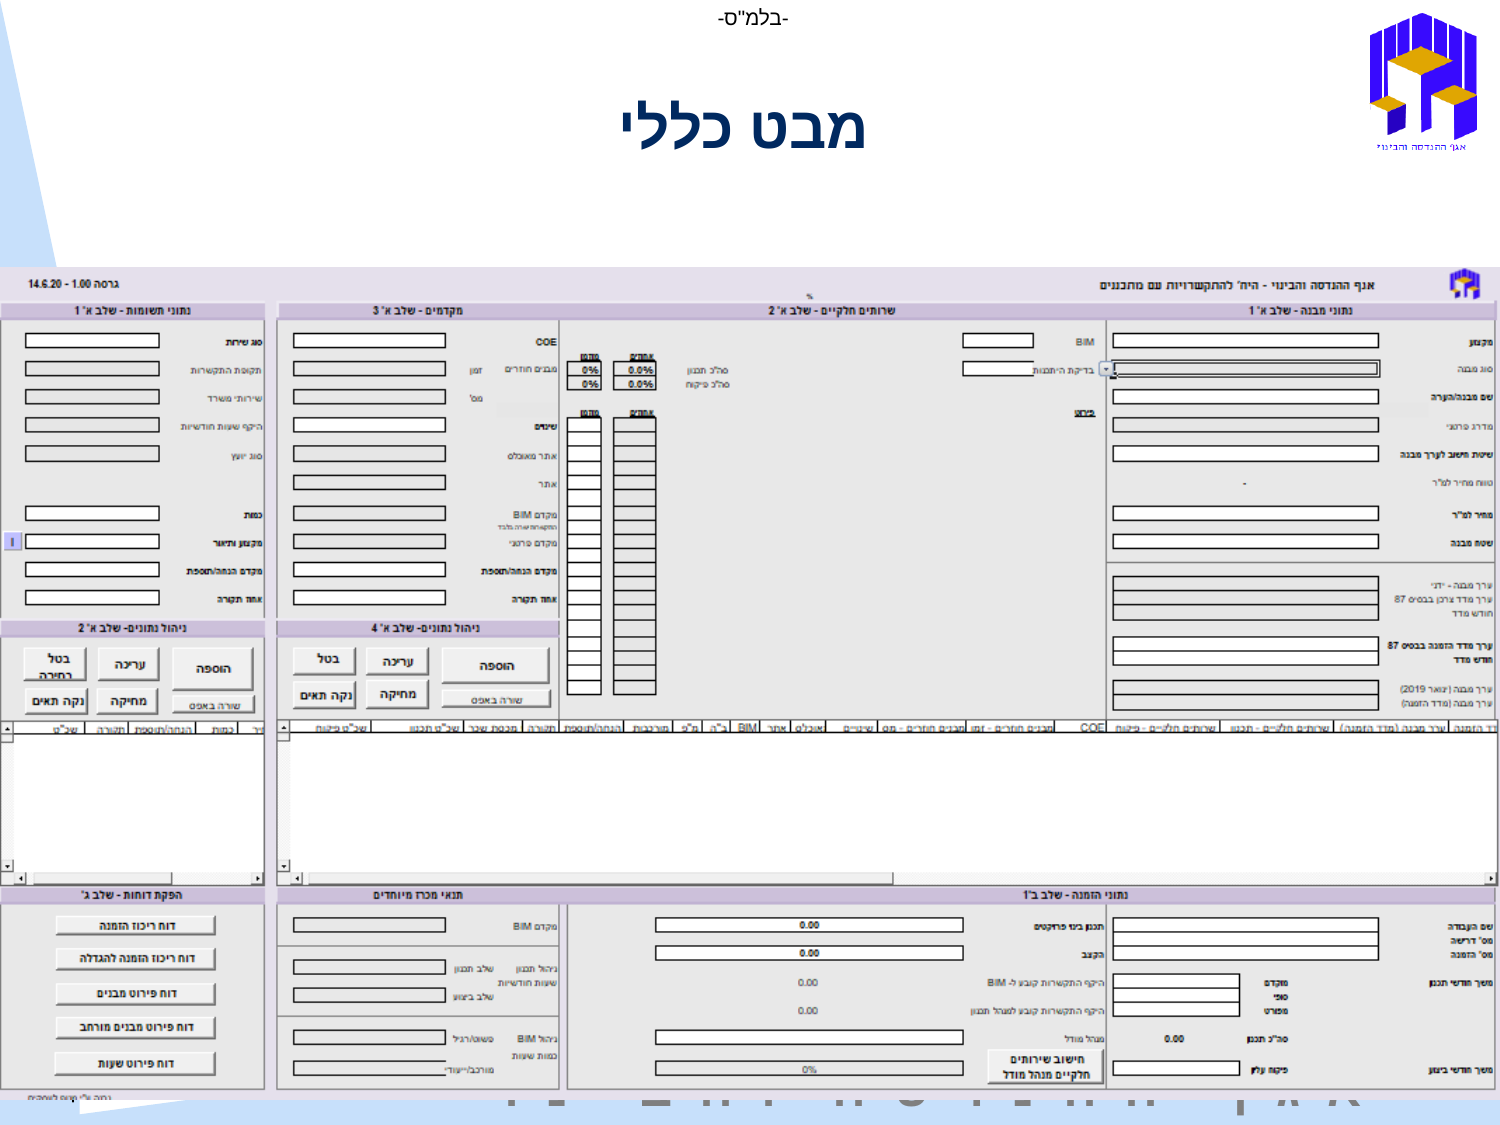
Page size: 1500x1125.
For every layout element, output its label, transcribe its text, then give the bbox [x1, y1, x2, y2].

picture [1348, 0, 1500, 161]
picture [0, 266, 1500, 1100]
title מבט כללי [123, 90, 1365, 173]
